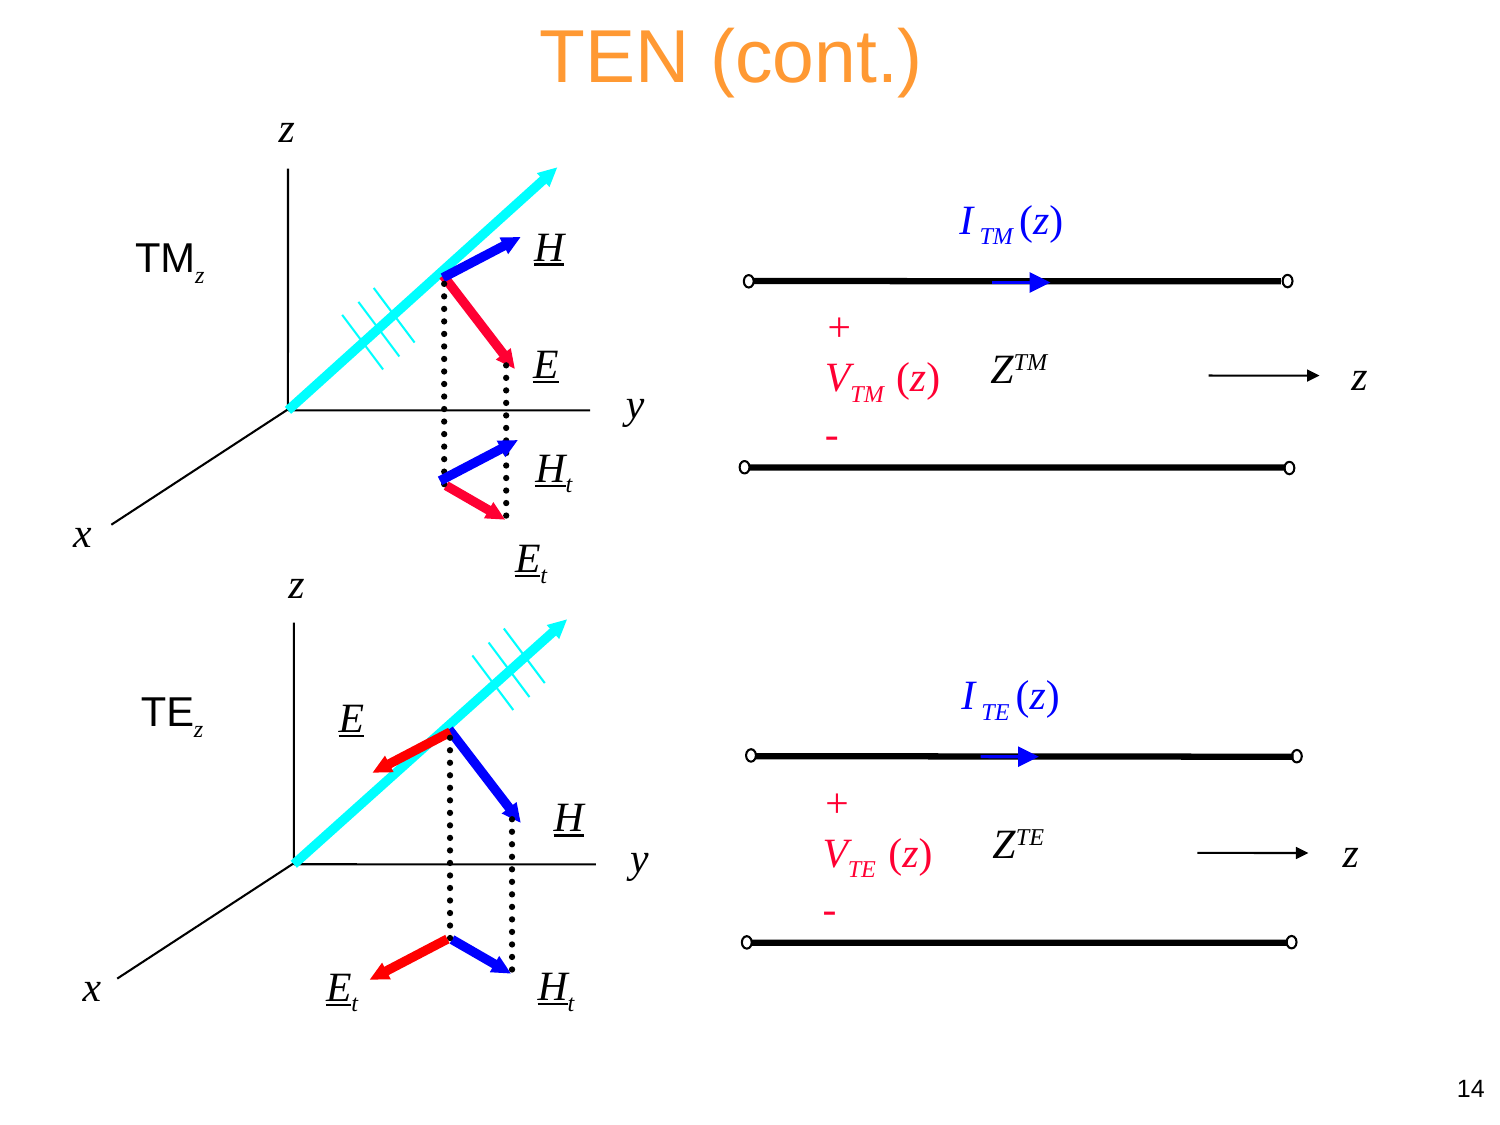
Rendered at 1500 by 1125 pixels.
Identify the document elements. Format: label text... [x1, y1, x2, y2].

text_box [58, 93, 665, 590]
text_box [739, 184, 1414, 475]
text_box TEN (cont.) [471, 0, 991, 105]
slide_number 14 [1187, 1050, 1500, 1125]
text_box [741, 660, 1405, 949]
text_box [67, 548, 669, 1018]
